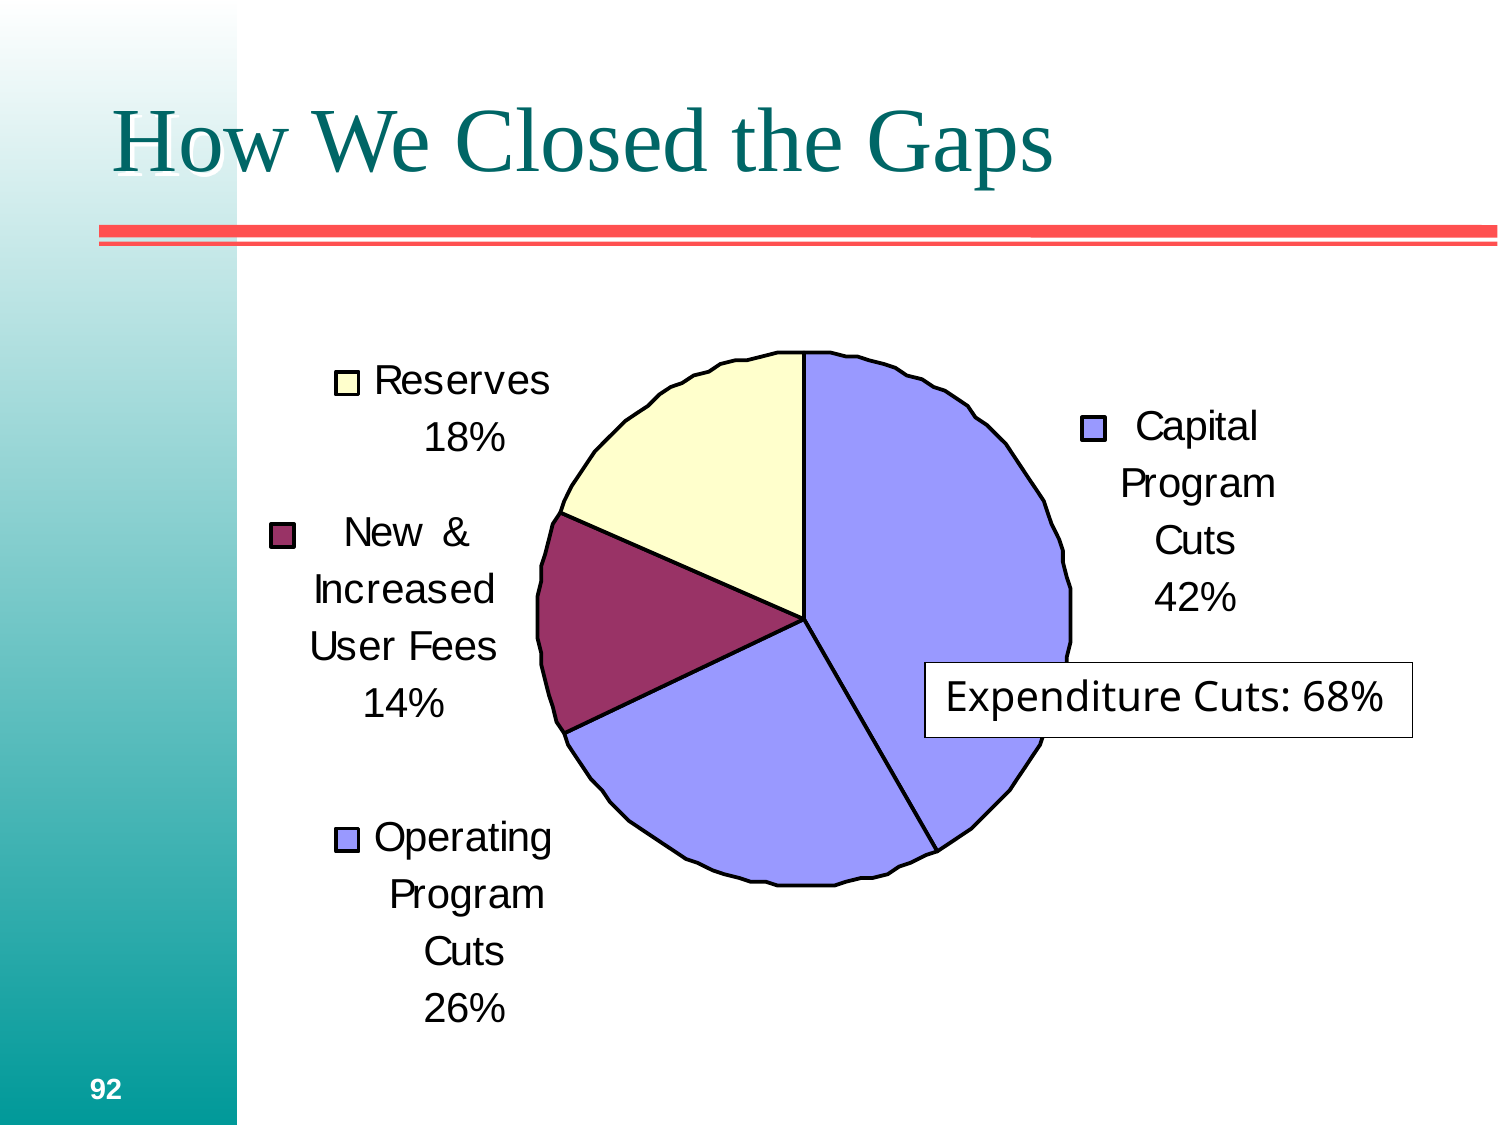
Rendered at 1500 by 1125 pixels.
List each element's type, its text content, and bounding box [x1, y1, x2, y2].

title How We Closed the Gaps [96, 43, 1375, 225]
slide_number 92 [62, 1050, 138, 1125]
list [114, 241, 1500, 1035]
